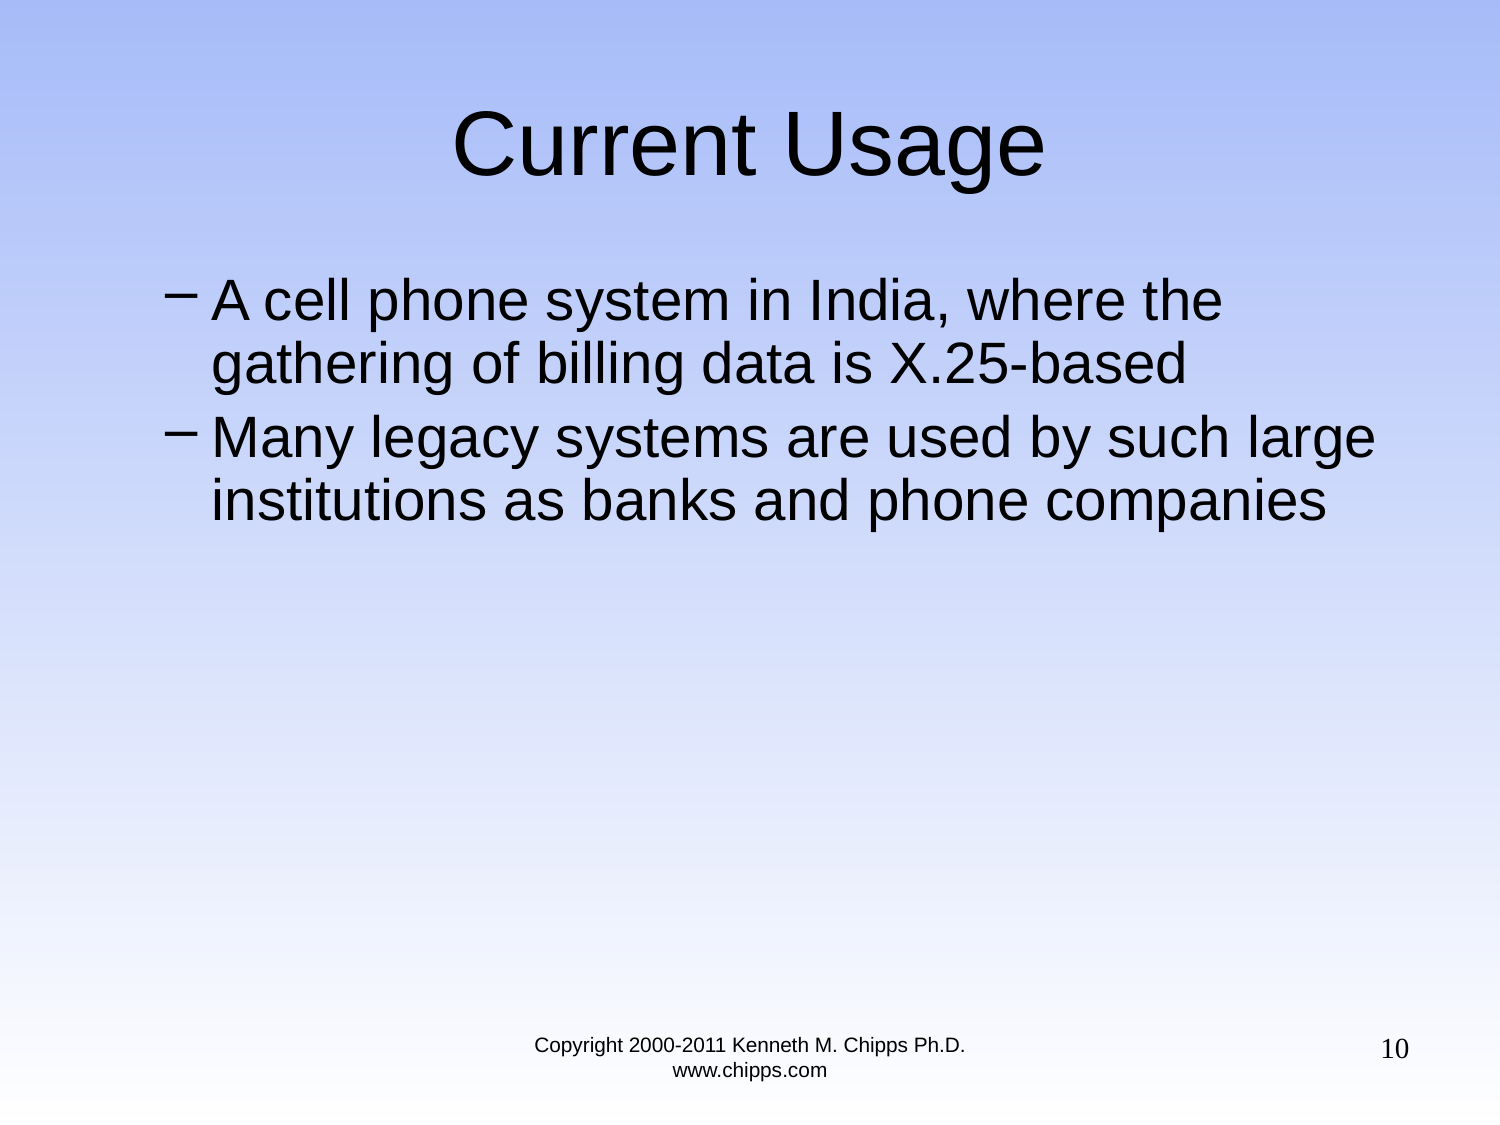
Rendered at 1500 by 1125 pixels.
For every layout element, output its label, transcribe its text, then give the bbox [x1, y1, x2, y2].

list A cell phone system in India, where the gathering of billing data is X.25-based Many legacy systems are used by such large institutions as banks and phone companies [74, 262, 1426, 1006]
footer Copyright 2000-2011 Kenneth M. Chipps Ph.D. www.chipps.com [449, 1024, 1051, 1103]
title Current Usage [74, 44, 1426, 233]
slide_number 10 [1074, 1021, 1426, 1101]
